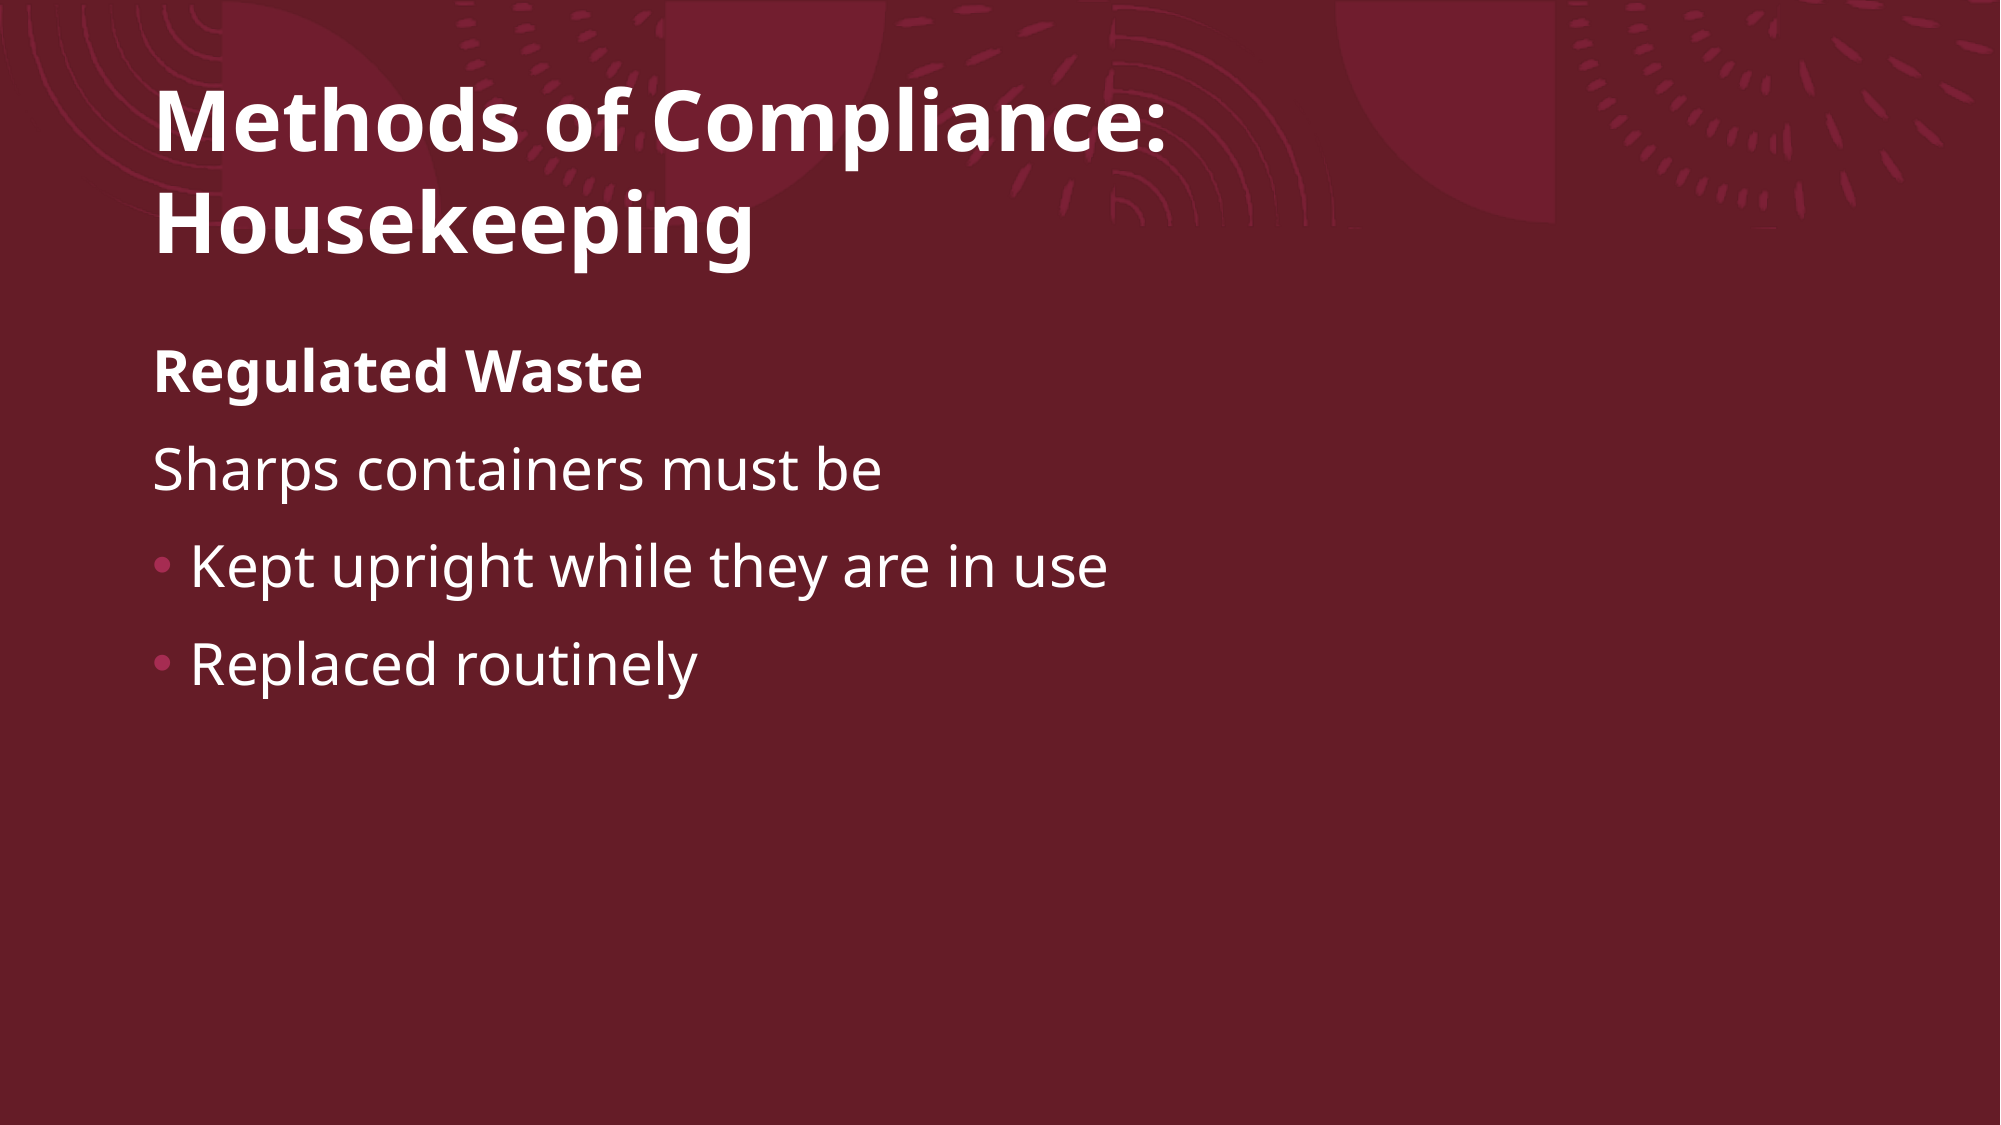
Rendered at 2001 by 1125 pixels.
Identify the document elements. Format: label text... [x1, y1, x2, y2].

list Regulated Waste Sharps containers must be Kept upright while they are in use Replaced routinely [137, 319, 1863, 1009]
title Methods of Compliance: Housekeeping [137, 60, 1863, 278]
